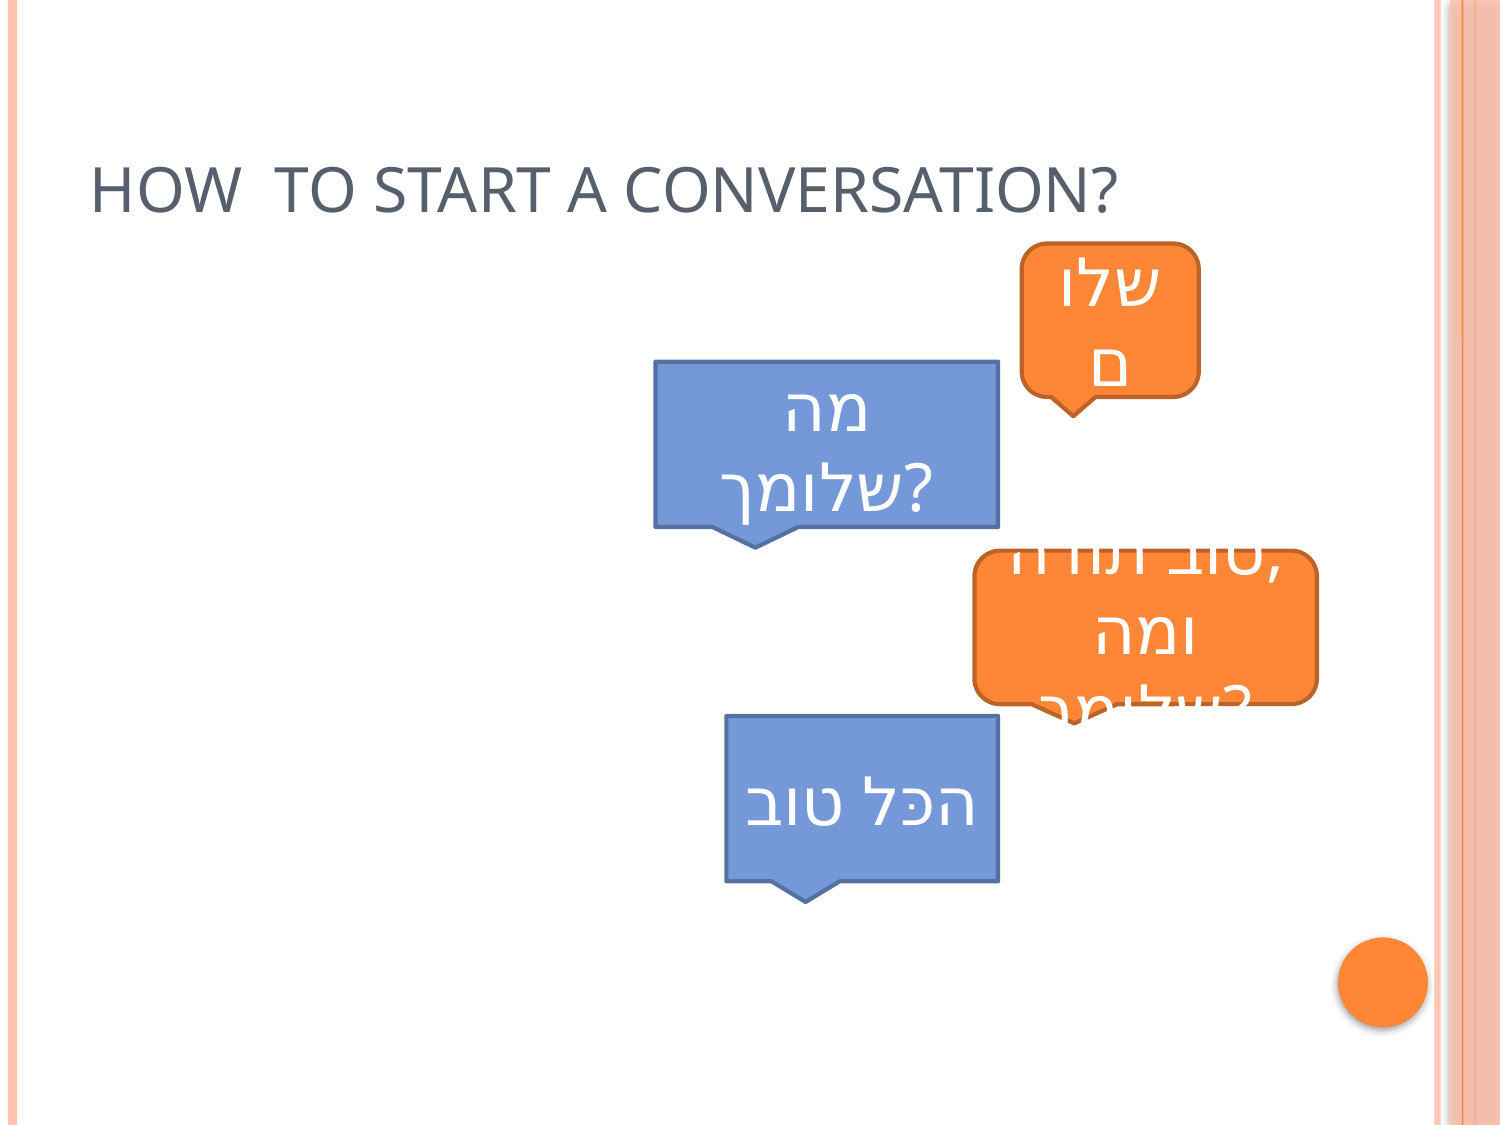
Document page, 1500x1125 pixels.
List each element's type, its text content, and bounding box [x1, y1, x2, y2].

text_box טוב תודה, ומה שלומך? [972, 548, 1320, 726]
text_box שלום [1019, 241, 1201, 418]
text_box הכּל טוב [724, 713, 1001, 904]
text_box מה שלומך? [653, 359, 1001, 550]
title How to start a conversation? [75, 45, 1300, 233]
